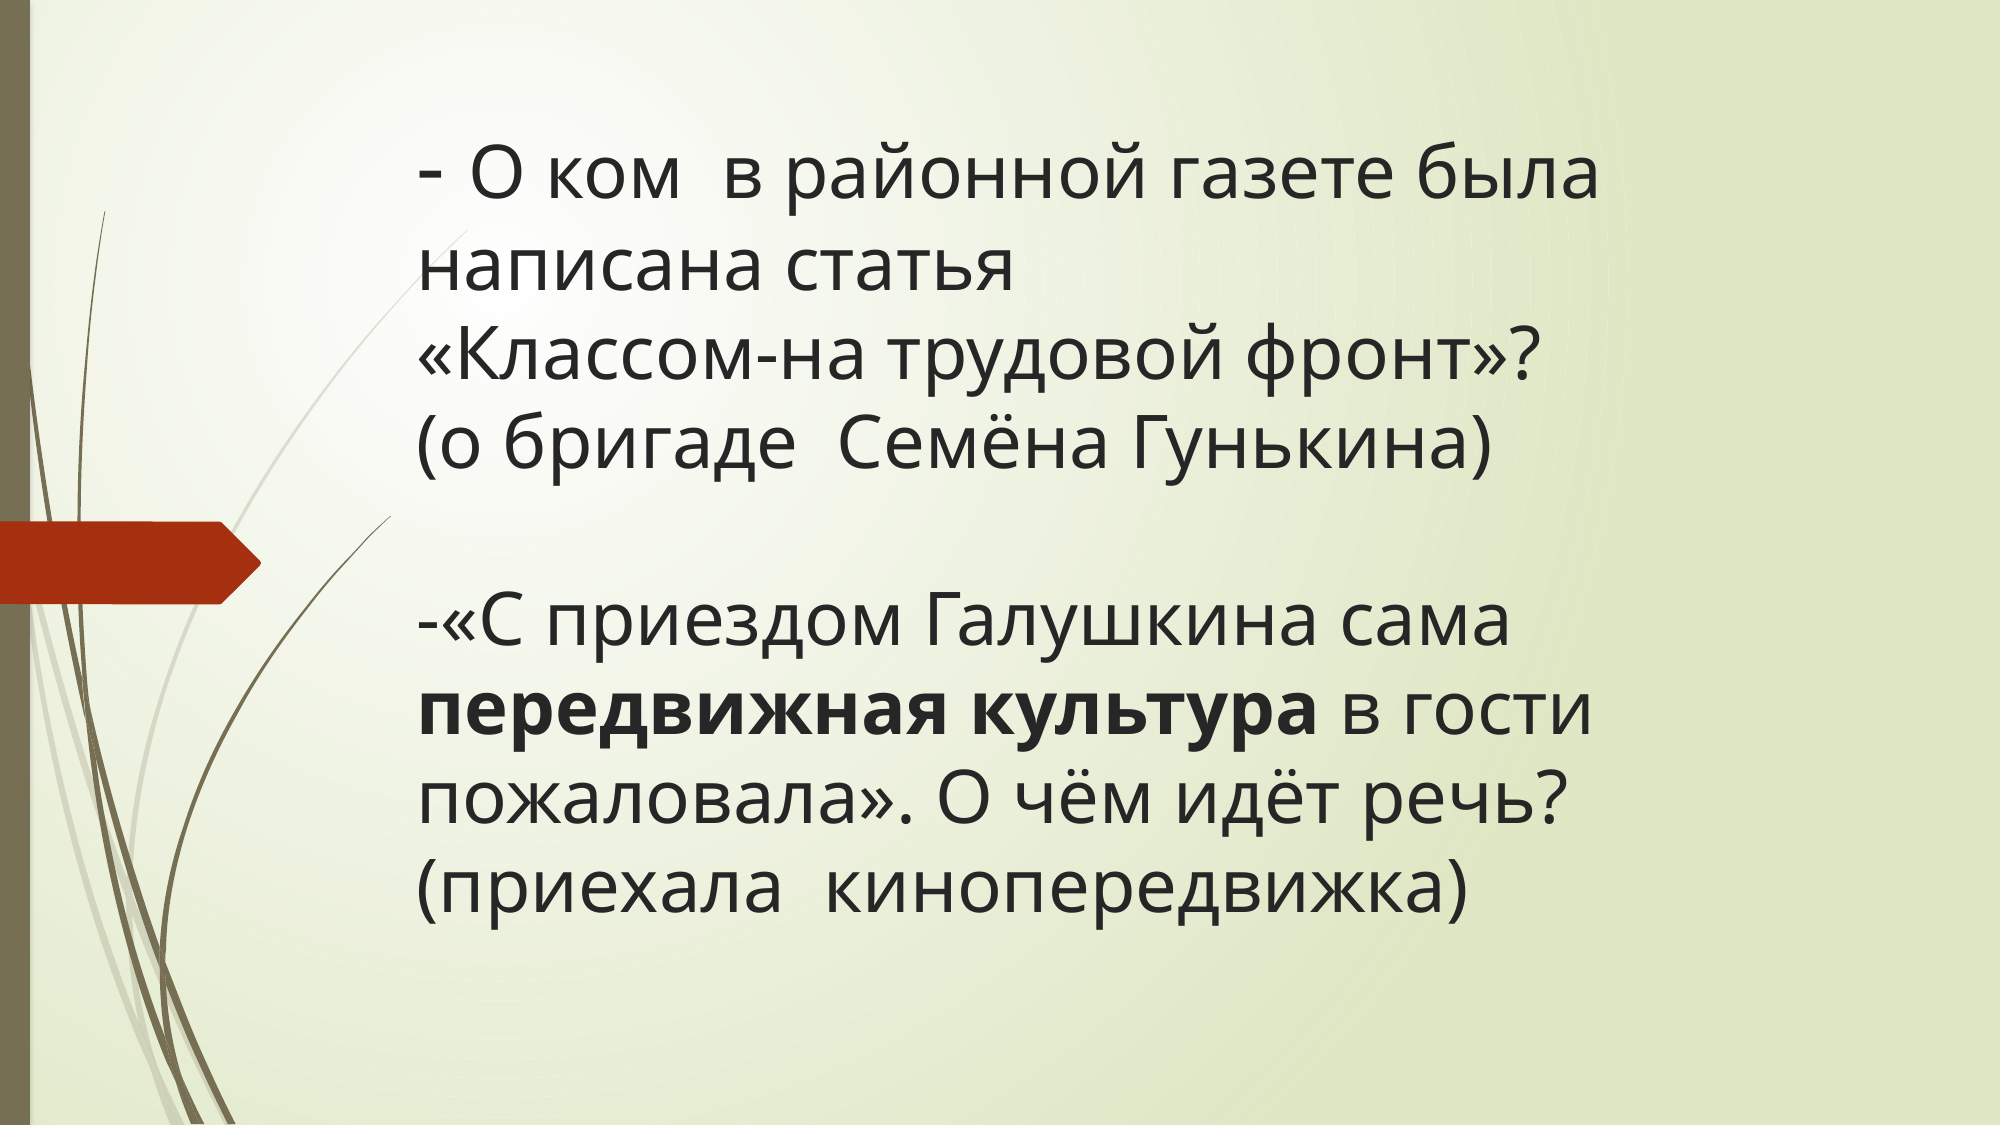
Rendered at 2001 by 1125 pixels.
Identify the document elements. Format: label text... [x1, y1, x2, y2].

title - О ком в районной газете была написана статья «Классом-на трудовой фронт»? (о бригаде Семёна Гунькина) -«С приездом Галушкина сама передвижная культура в гости пожаловала». О чём идёт речь? (приехала кинопередвижка) [401, 99, 1888, 1026]
